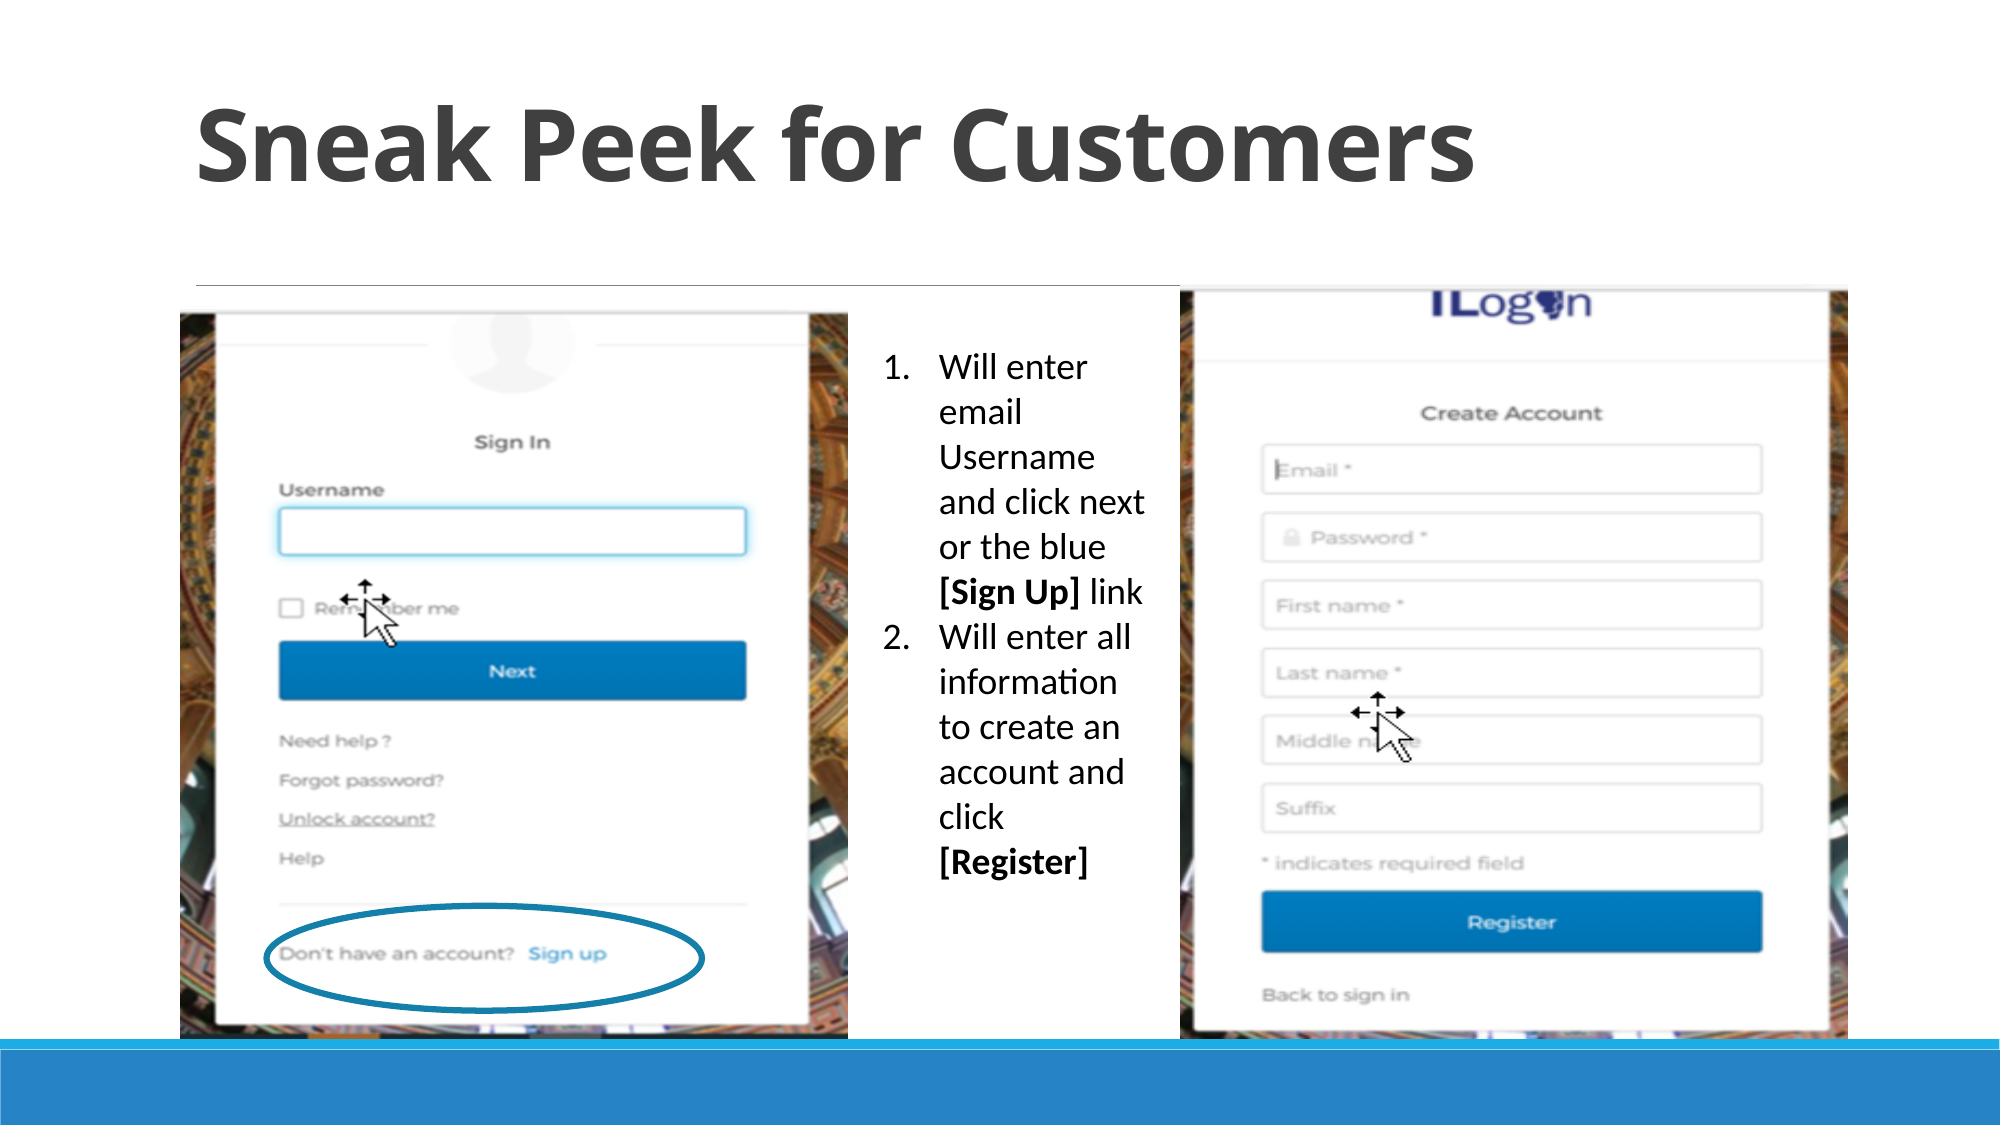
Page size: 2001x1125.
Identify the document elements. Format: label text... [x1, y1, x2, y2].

text_box Will enter email Username and click next or the blue [Sign Up] link Will enter all information to create an account and click [Register] [867, 334, 1168, 935]
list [179, 309, 848, 1039]
picture [1179, 284, 1848, 1039]
title Sneak Peek for Customers [180, 47, 1830, 210]
